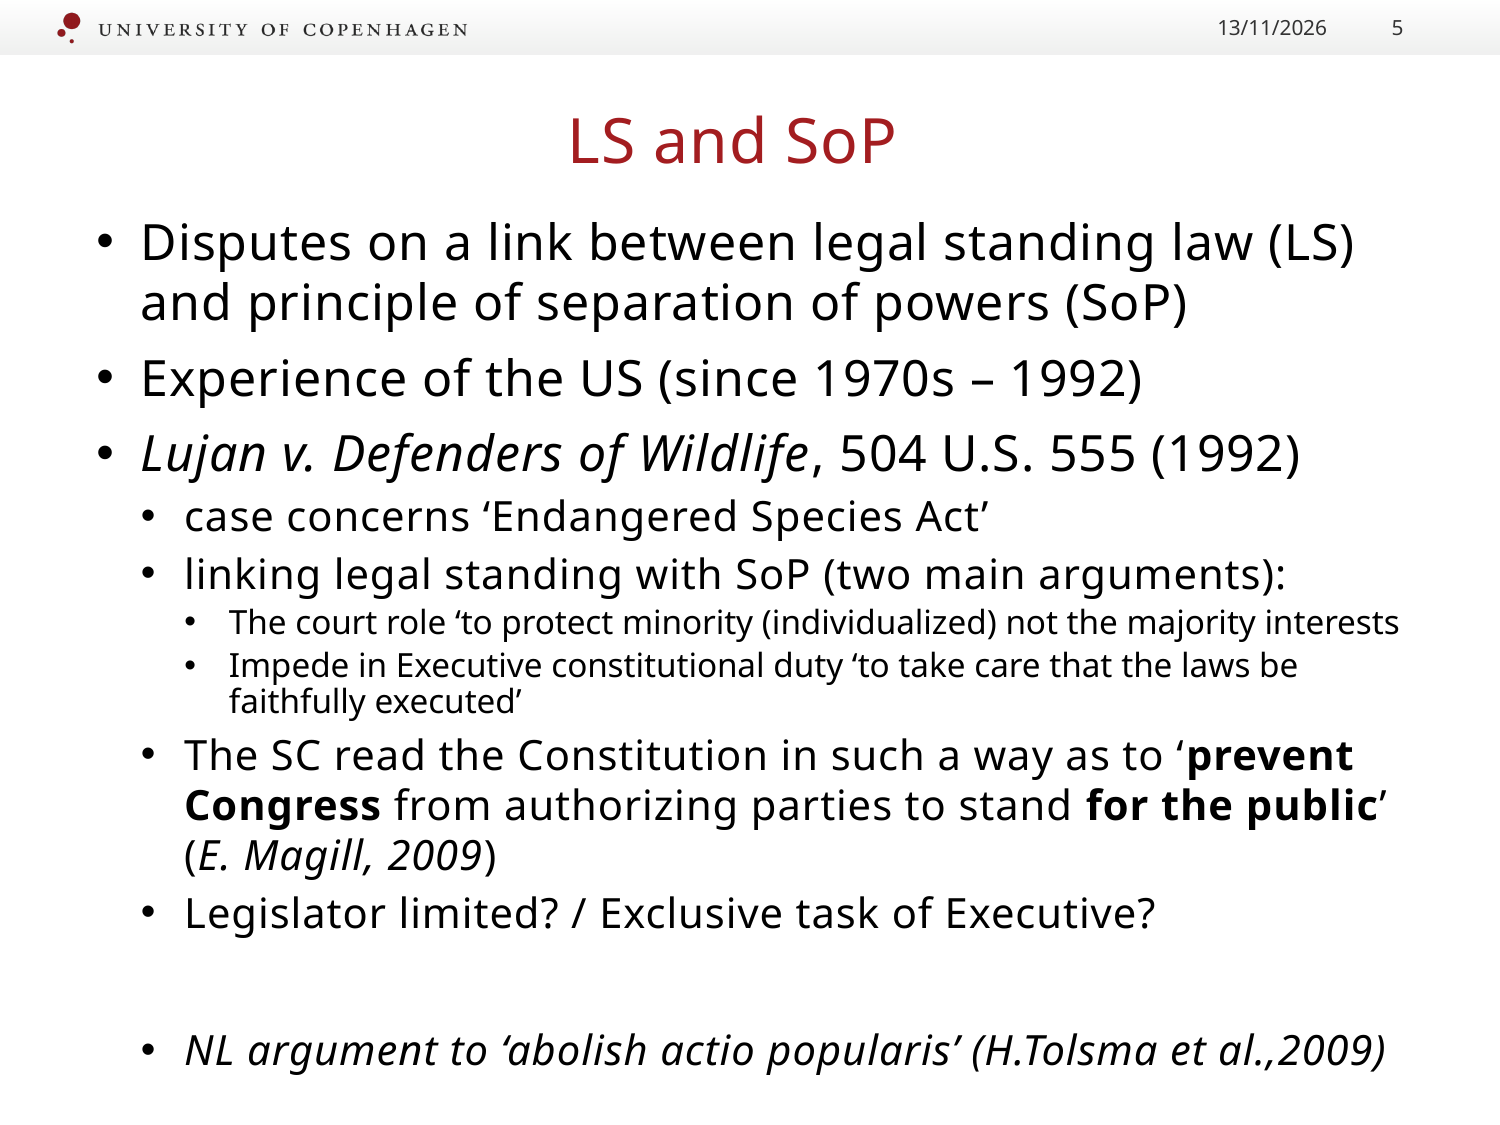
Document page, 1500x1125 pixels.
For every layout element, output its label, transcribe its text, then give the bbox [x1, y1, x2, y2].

slide_number 5 [1341, 14, 1404, 43]
list Disputes on a link between legal standing law (LS) and principle of separation of powers (SoP) Experience of the US (since 1970s – 1992) Lujan v. Defenders of Wildlife, 504 U.S. 555 (1992) case concerns ‘Endangered Species Act’ linking legal standing with SoP (two main arguments): The court role ‘to protect minority (individualized) not the majority interests Impede in Executive constitutional duty ‘to take care that the laws be faithfully executed’ The SC read the Constitution in such a way as to ‘prevent Congress from authorizing parties to stand for the public’ (E. Magill, 2009) Legislator limited? / Exclusive task of Executive? NL argument to ‘abolish actio popularis’ (H.Tolsma et al.,2009) [96, 210, 1404, 1083]
title LS and SoP [96, 101, 1404, 210]
picture [92, 15, 475, 42]
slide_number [1193, 14, 1327, 43]
